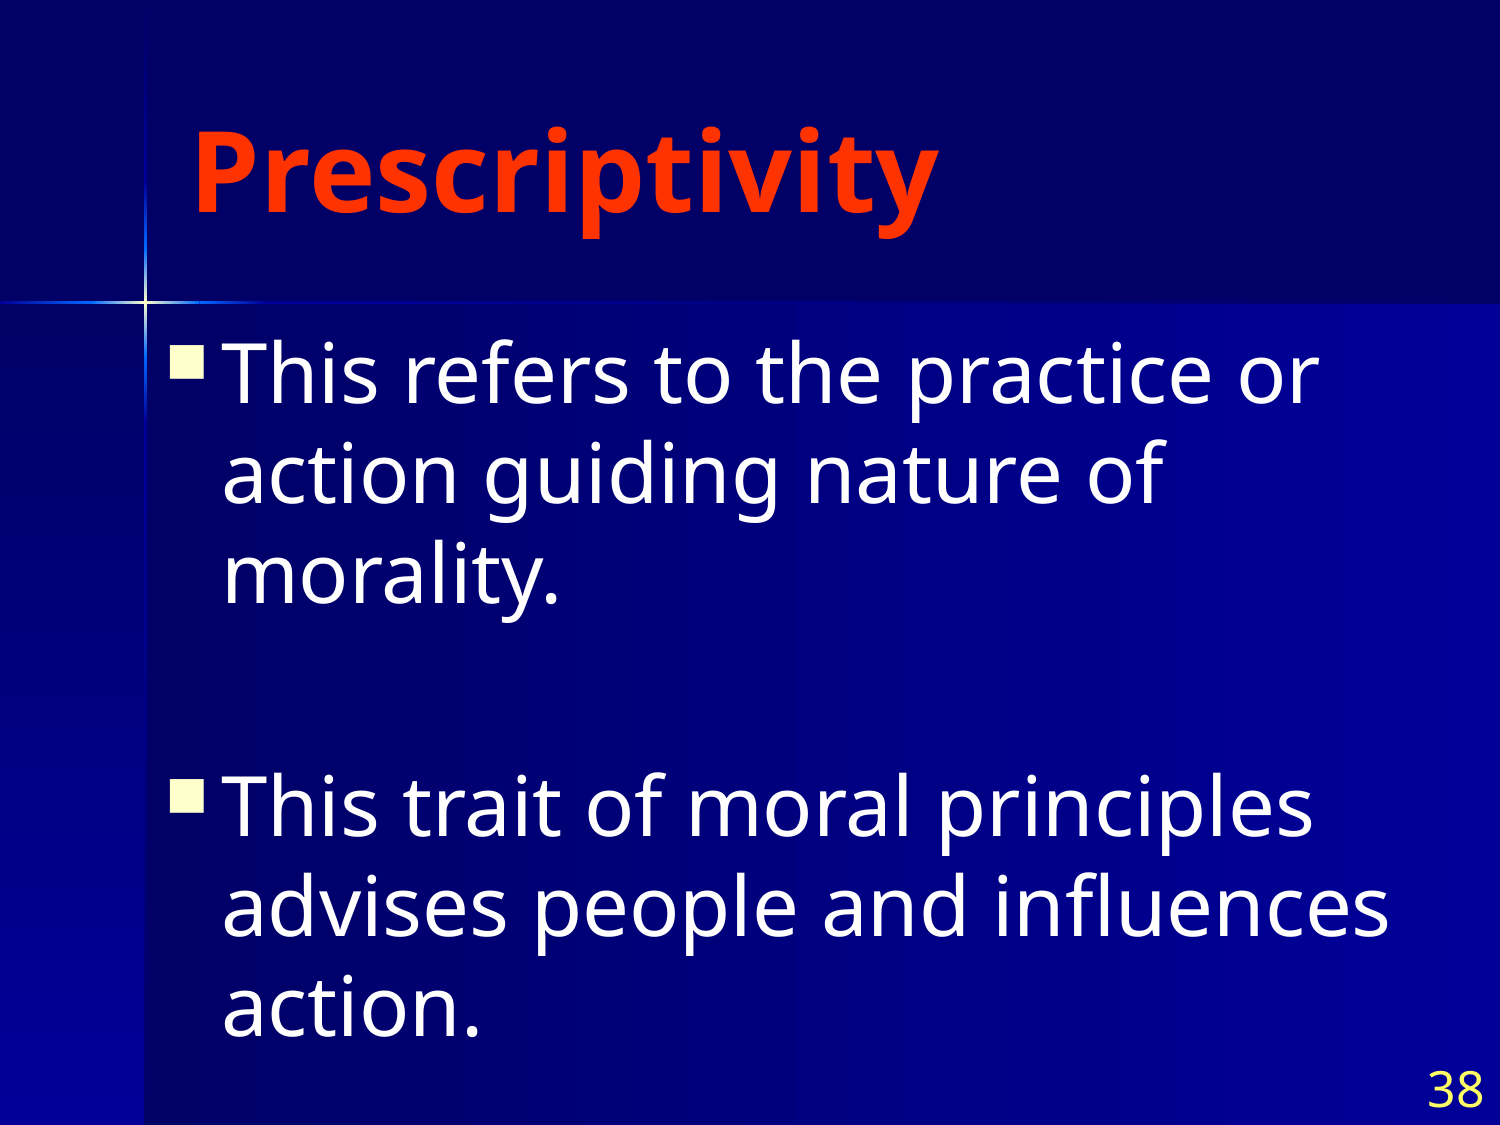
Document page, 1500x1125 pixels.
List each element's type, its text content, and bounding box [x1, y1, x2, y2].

title Prescriptivity [174, 49, 1413, 286]
slide_number 38 [1187, 1049, 1500, 1125]
list This refers to the practice or action guiding nature of morality. This trait of moral principles advises people and influences action. [149, 312, 1438, 1063]
